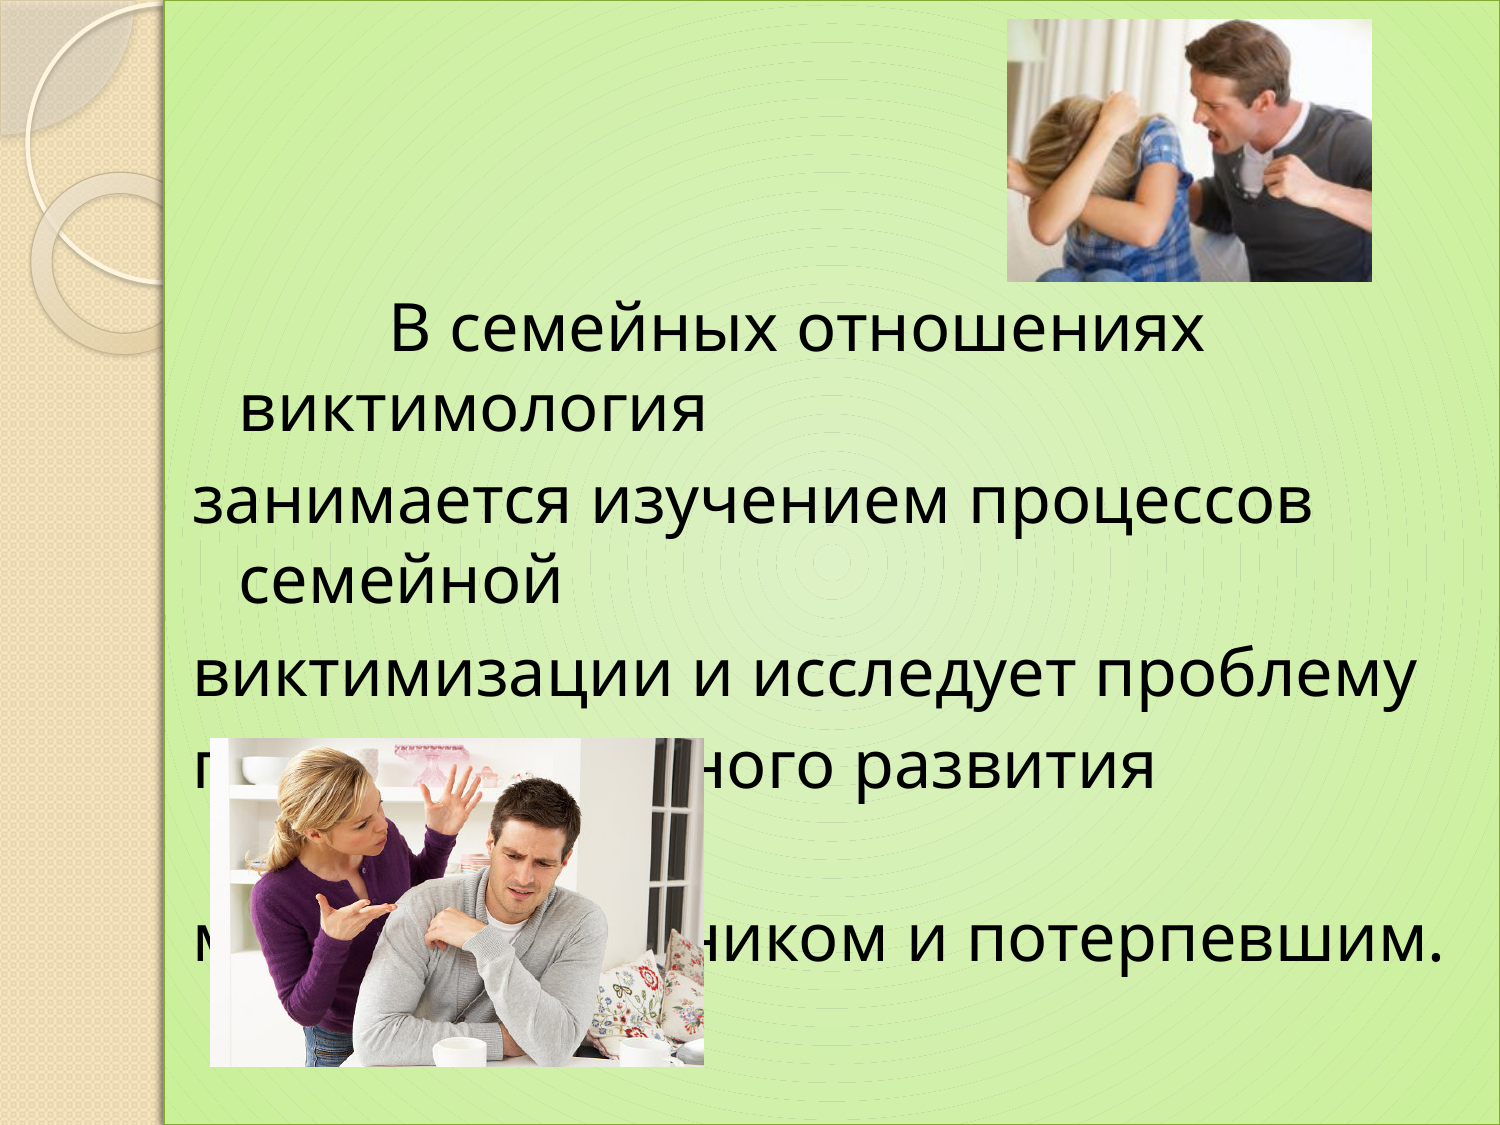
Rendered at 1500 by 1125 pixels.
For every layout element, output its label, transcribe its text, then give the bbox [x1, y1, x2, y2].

picture [1007, 19, 1372, 282]
list В семейных отношениях виктимология занимается изучением процессов семейной виктимизации и исследует проблему последовательного развития отношений между преступником и потерпевшим. [163, 0, 1500, 1125]
picture [210, 737, 704, 1067]
